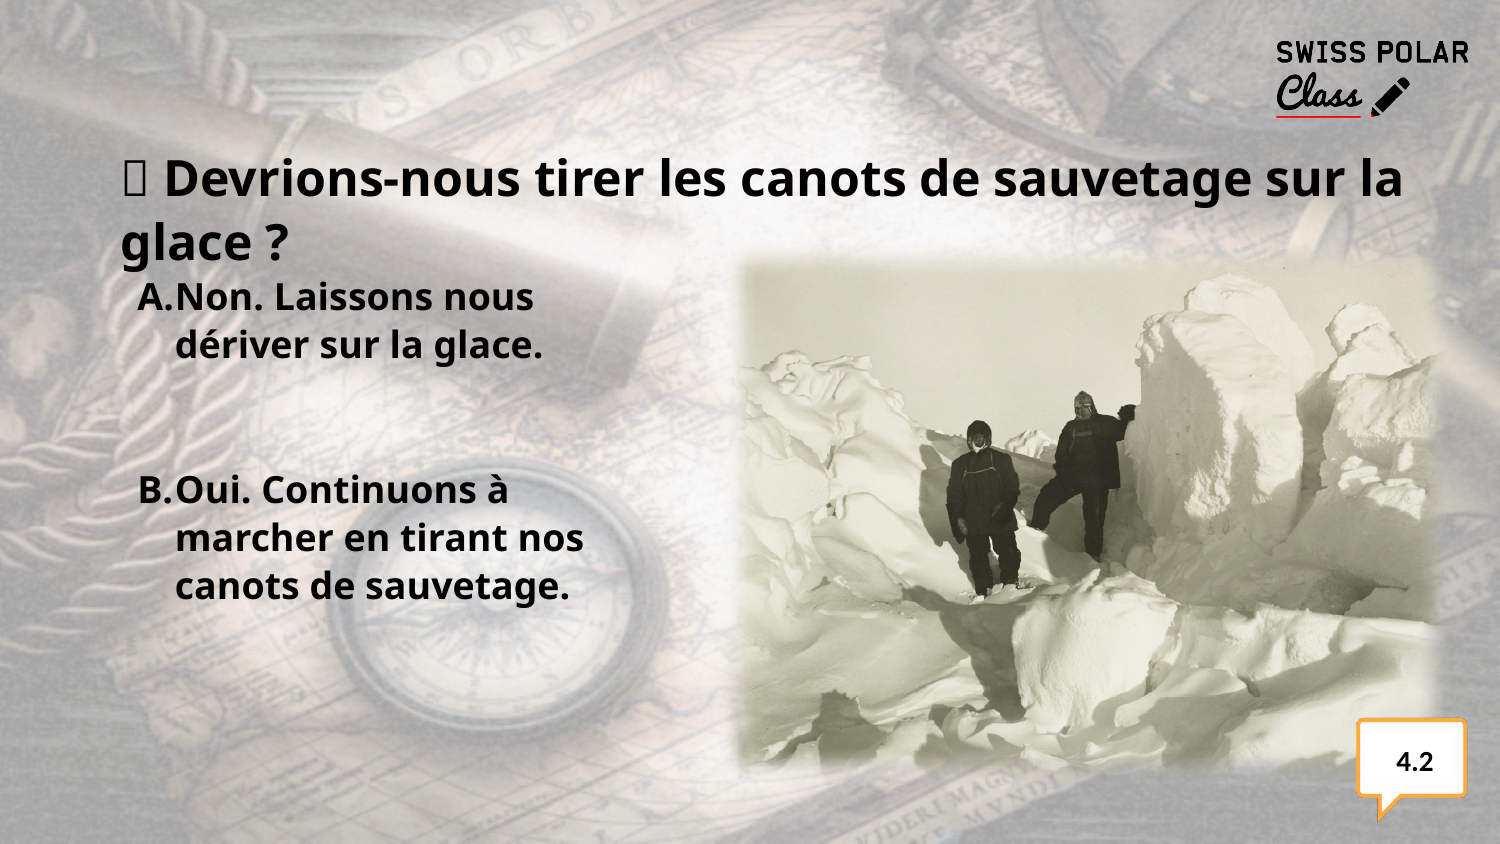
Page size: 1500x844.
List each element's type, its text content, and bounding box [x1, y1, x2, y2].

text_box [1336, 693, 1487, 844]
picture [1276, 41, 1469, 118]
text_box Non. Laissons nous dériver sur la glace. Oui. Continuons à marcher en tirant nos canots de sauvetage. [47, 255, 629, 803]
text_box  Devrions-nous tirer les canots de sauvetage sur la glace ? [105, 126, 1500, 268]
picture [721, 239, 1453, 783]
